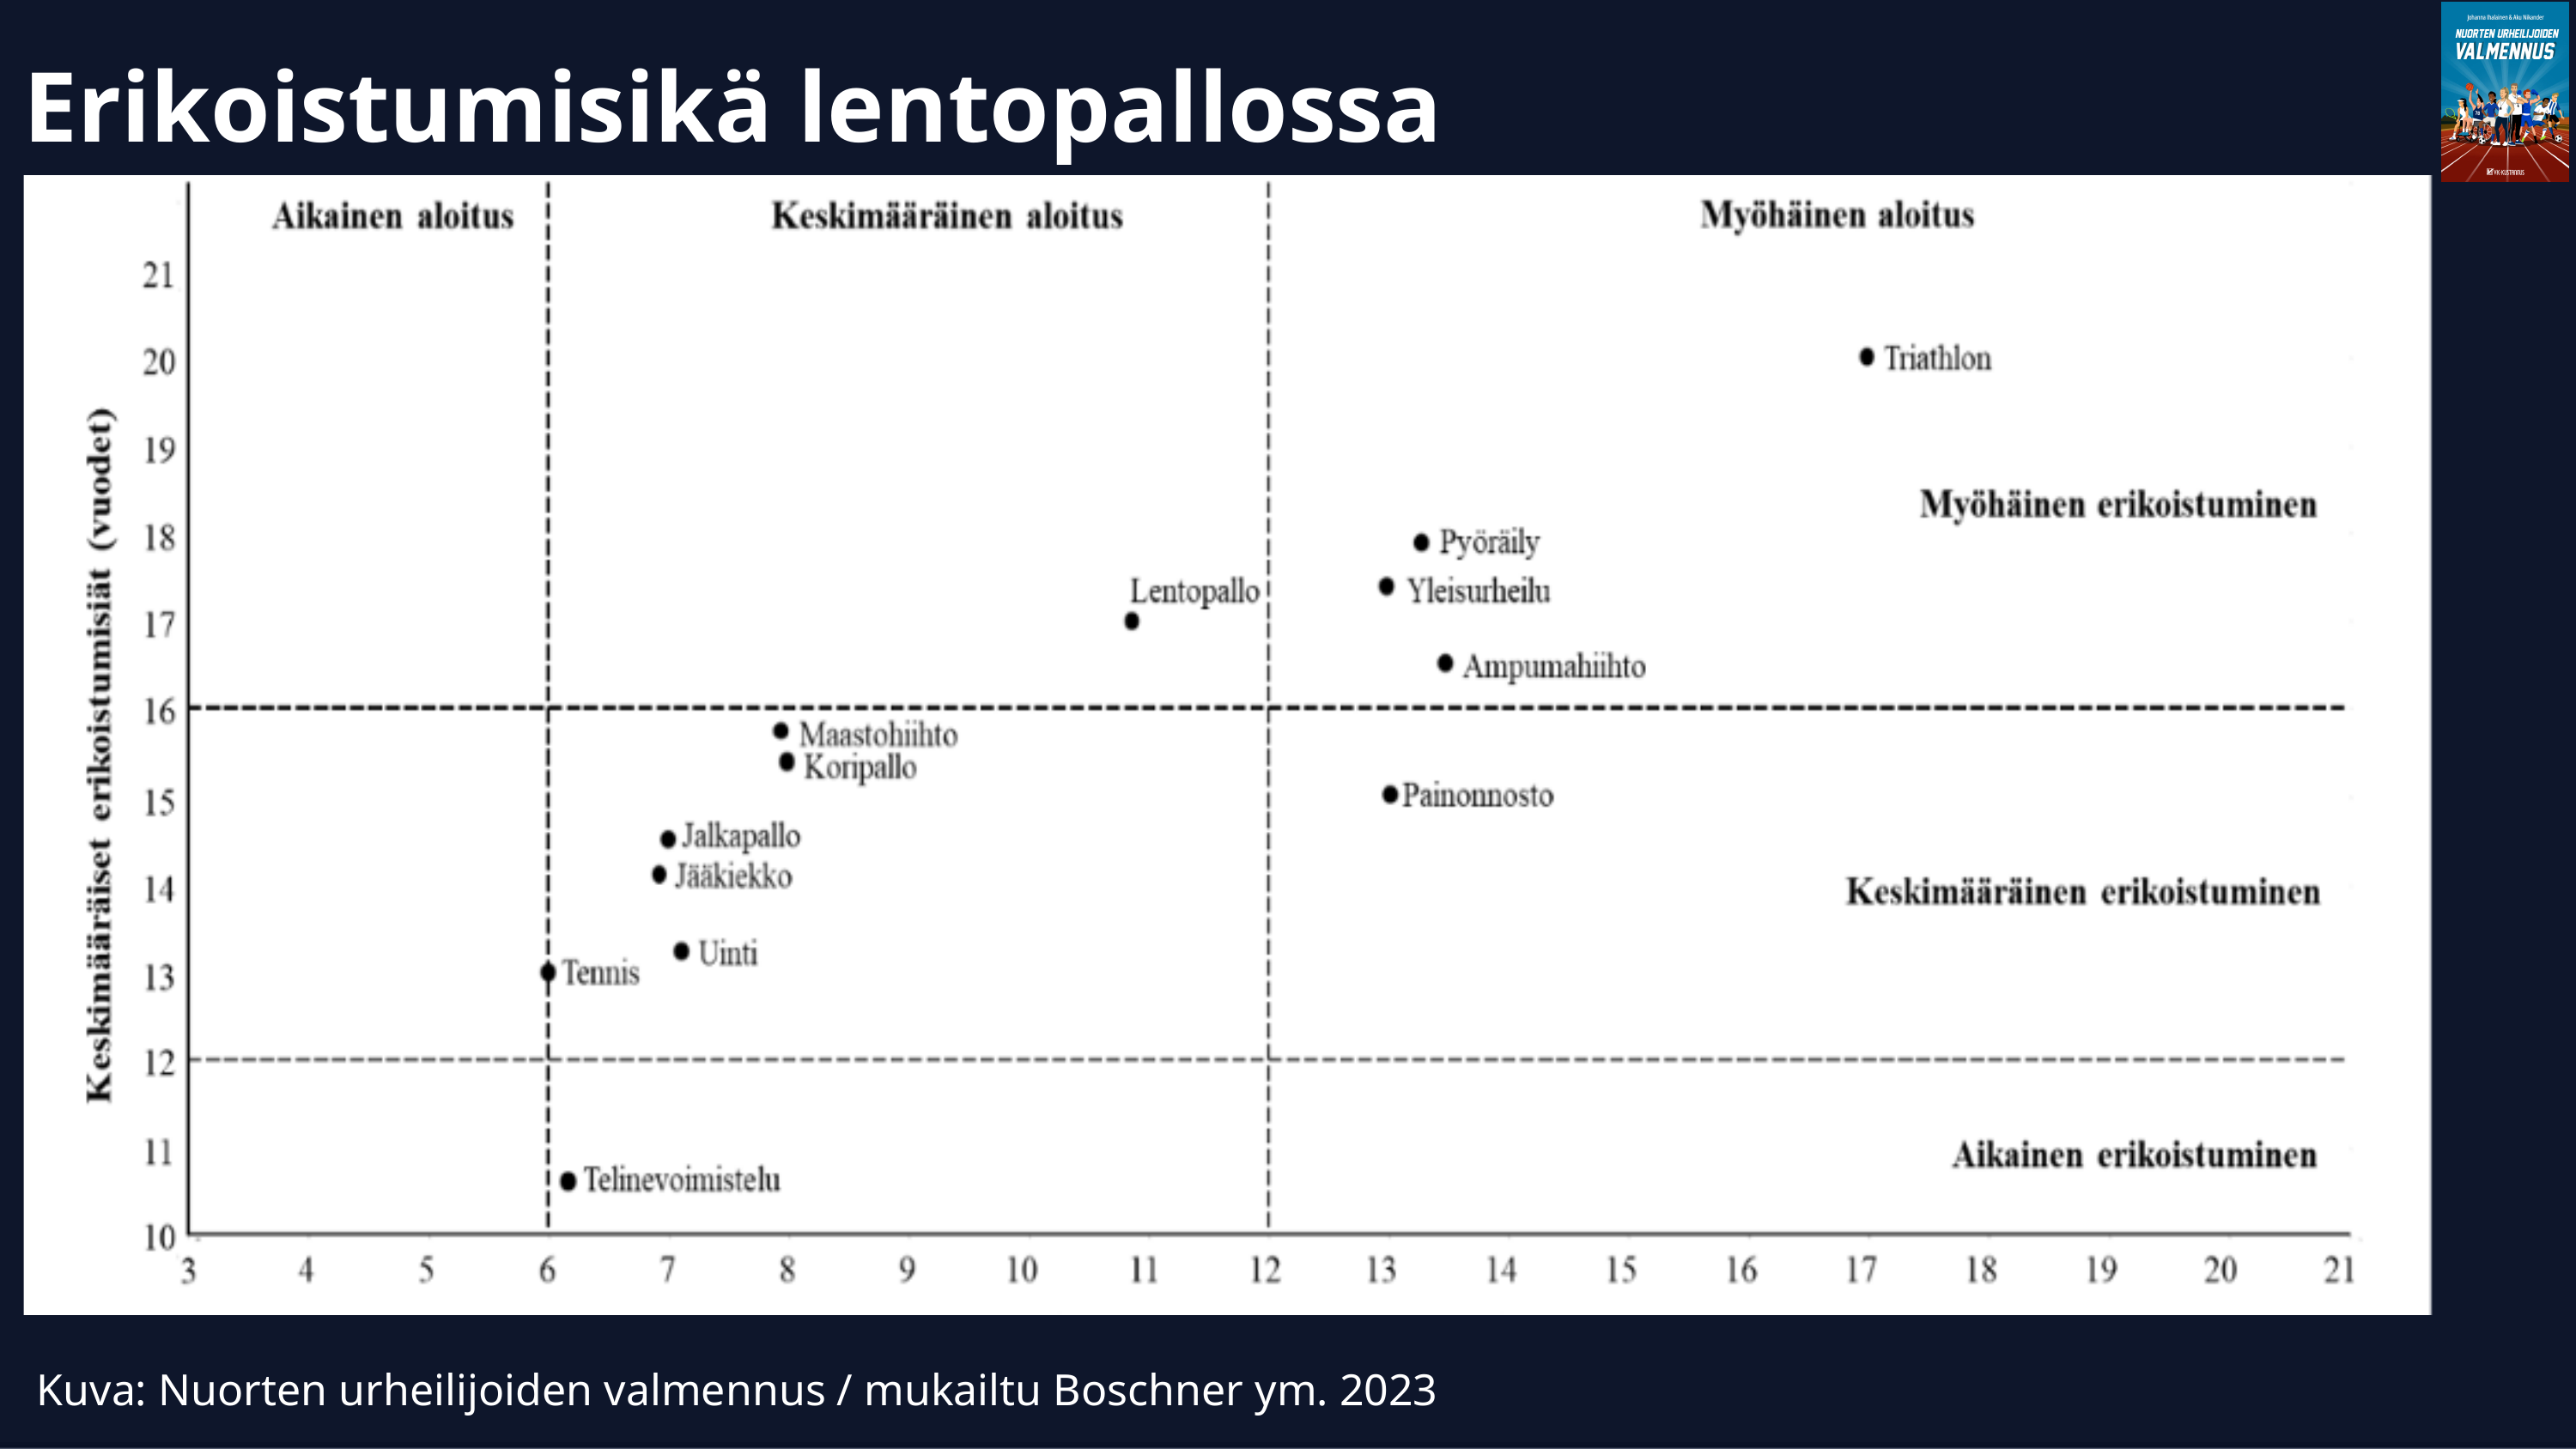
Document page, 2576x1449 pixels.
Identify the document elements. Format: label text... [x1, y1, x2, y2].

picture [2538, 30, 2544, 37]
picture [2458, 43, 2466, 58]
picture [2471, 31, 2476, 37]
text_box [23, 13, 2246, 199]
text_box Kuva: Nuorten urheilijoiden valmennus / mukailtu Boschner ym. 2023 [36, 1367, 2513, 1415]
picture [2554, 30, 2558, 37]
picture [2457, 30, 2464, 37]
picture [2441, 41, 2569, 182]
picture [2488, 15, 2500, 19]
picture [2532, 30, 2537, 37]
text_box [0, 0, 2576, 1449]
picture [2464, 43, 2475, 58]
picture [2501, 30, 2518, 40]
picture [2489, 30, 2494, 37]
text_box [23, 175, 2437, 1315]
picture [2546, 30, 2551, 37]
picture [2524, 15, 2537, 19]
picture [2465, 30, 2470, 37]
